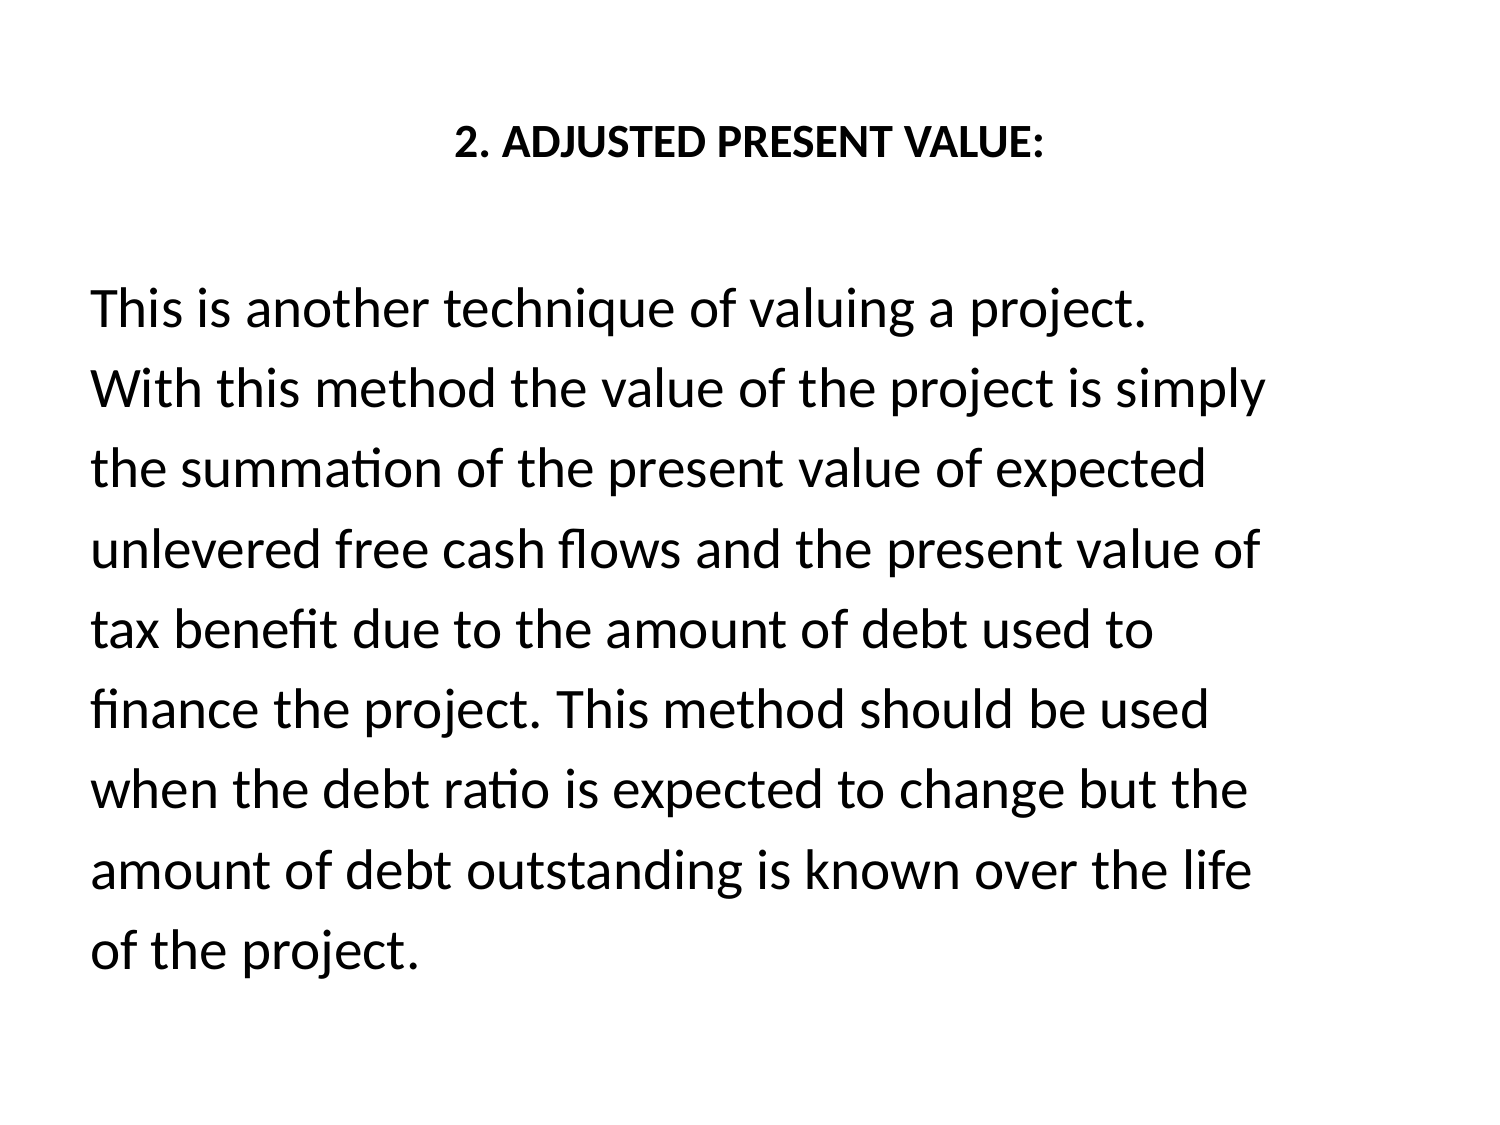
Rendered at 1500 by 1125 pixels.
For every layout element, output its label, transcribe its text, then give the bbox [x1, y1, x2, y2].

title 2. ADJUSTED PRESENT VALUE: [75, 45, 1425, 233]
list This is another technique of valuing a project. With this method the value of the project is simply the summation of the present value of expected unlevered free cash flows and the present value of tax benefit due to the amount of debt used to finance the project. This method should be used when the debt ratio is expected to change but the amount of debt outstanding is known over the life of the project. [75, 262, 1425, 1005]
